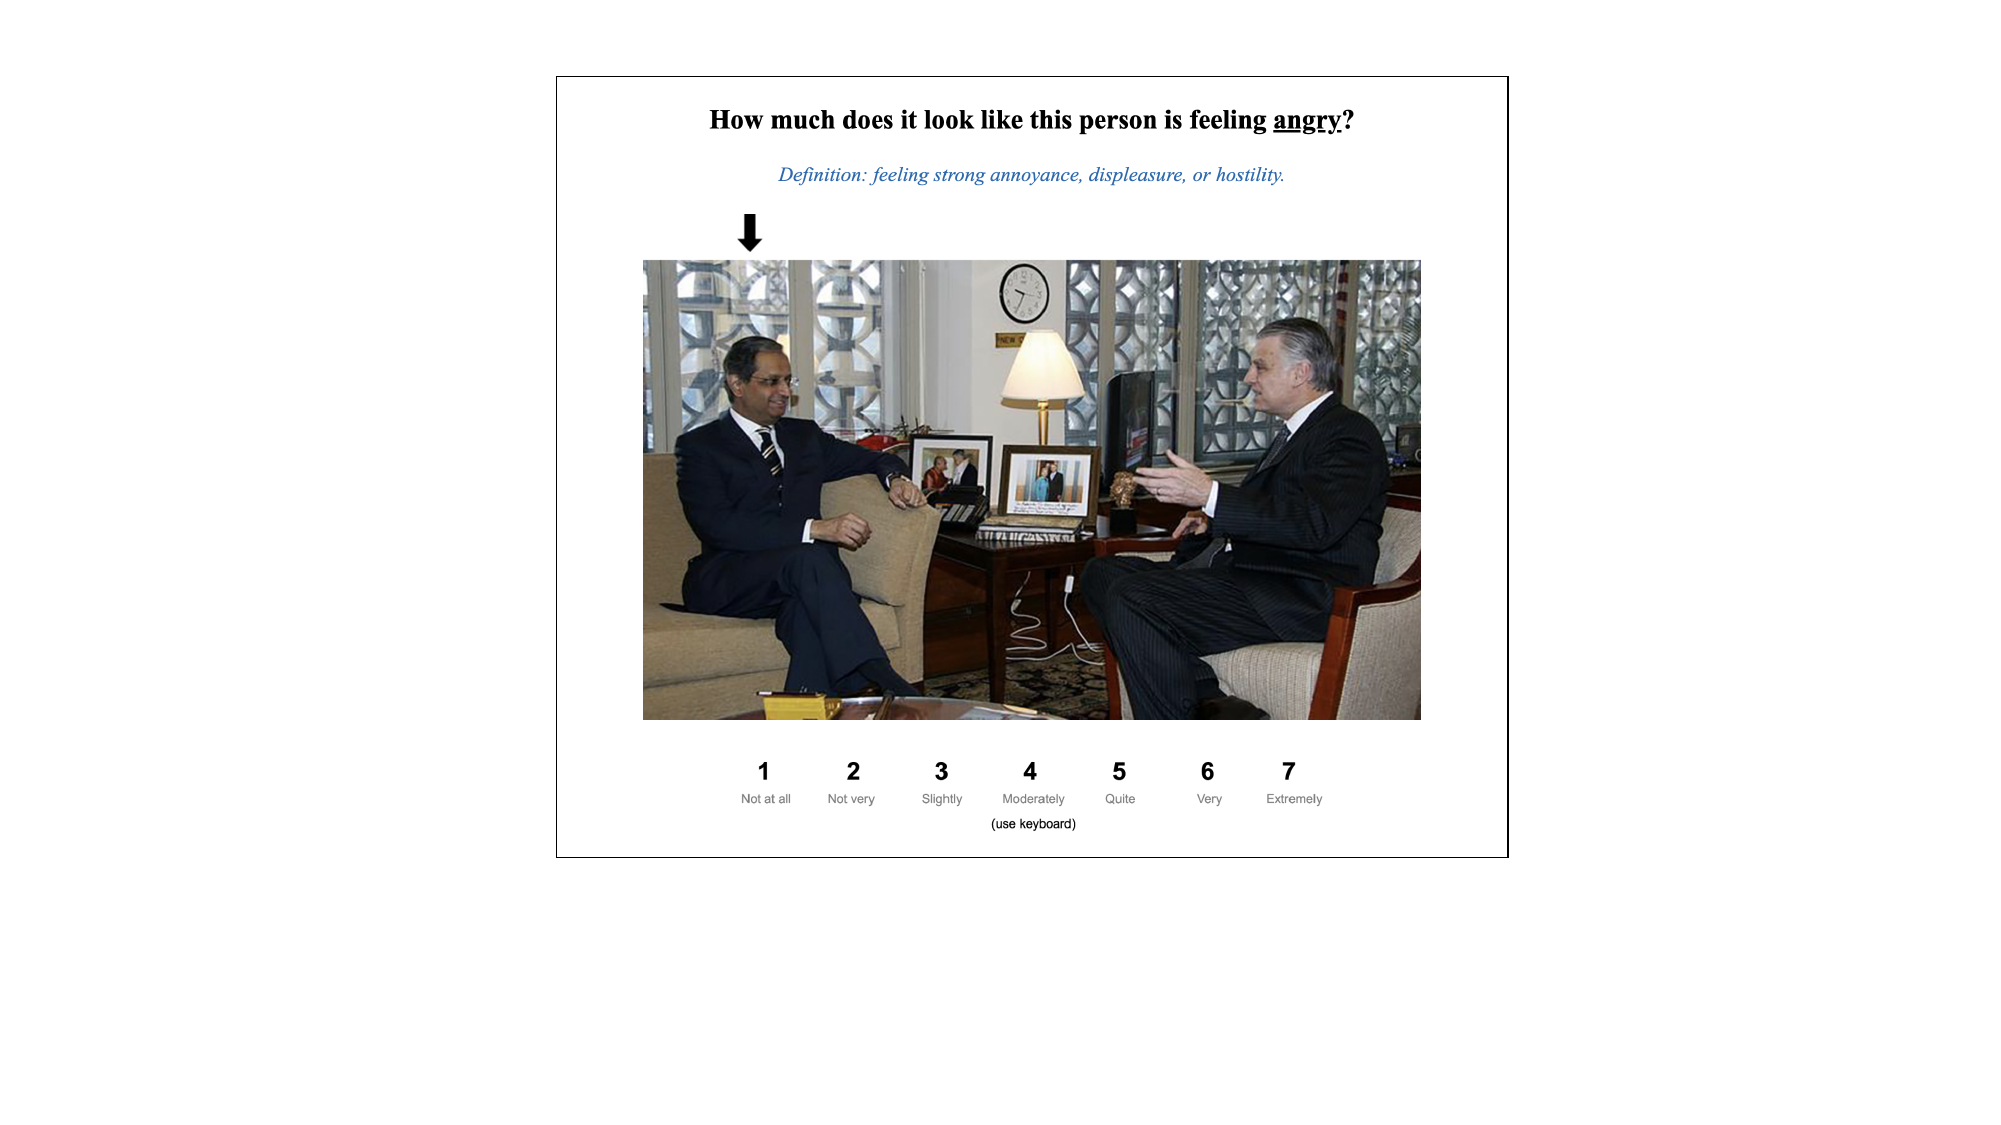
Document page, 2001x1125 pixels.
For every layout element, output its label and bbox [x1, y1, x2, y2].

text_box [555, 76, 1509, 859]
picture [642, 96, 1422, 838]
